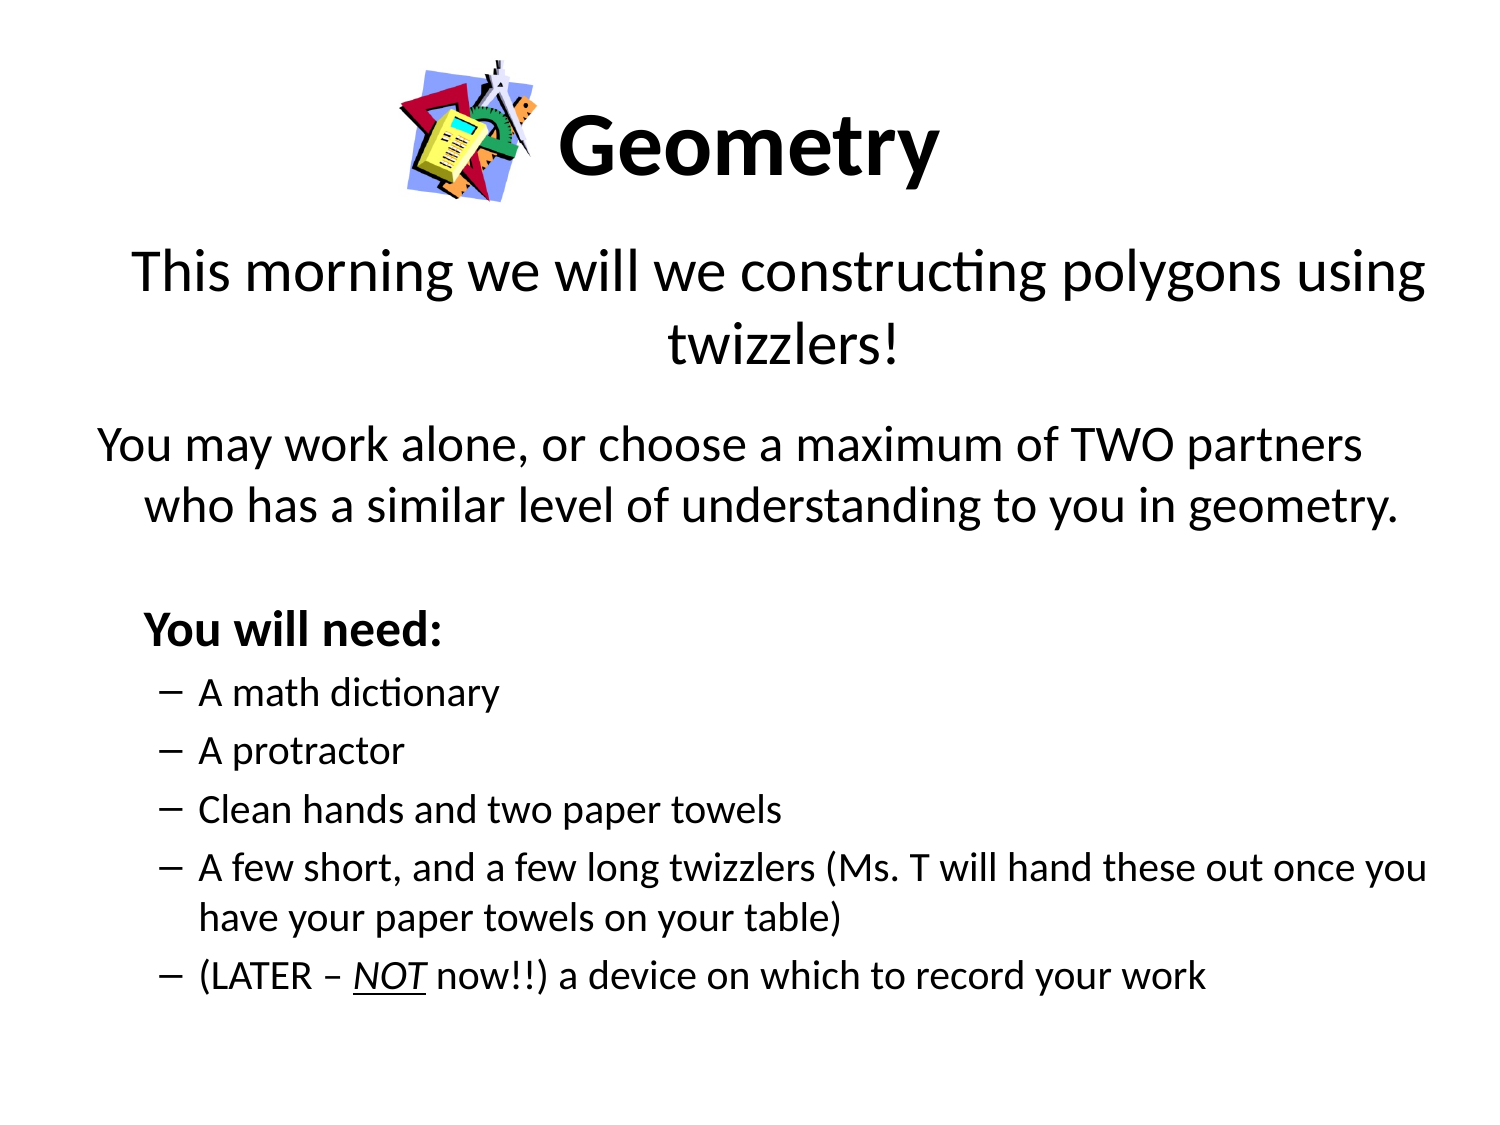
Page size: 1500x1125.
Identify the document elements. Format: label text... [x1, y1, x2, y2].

picture [398, 58, 540, 204]
title Geometry [75, 45, 1425, 233]
list This morning we will we constructing polygons using twizzlers! You may work alone, or choose a maximum of TWO partners who has a similar level of understanding to you in geometry. You will need: A math dictionary A protractor Clean hands and two paper towels A few short, and a few long twizzlers (Ms. T will hand these out once you have your paper towels on your table) (LATER – NOT now!!) a device on which to record your work [82, 222, 1465, 1067]
